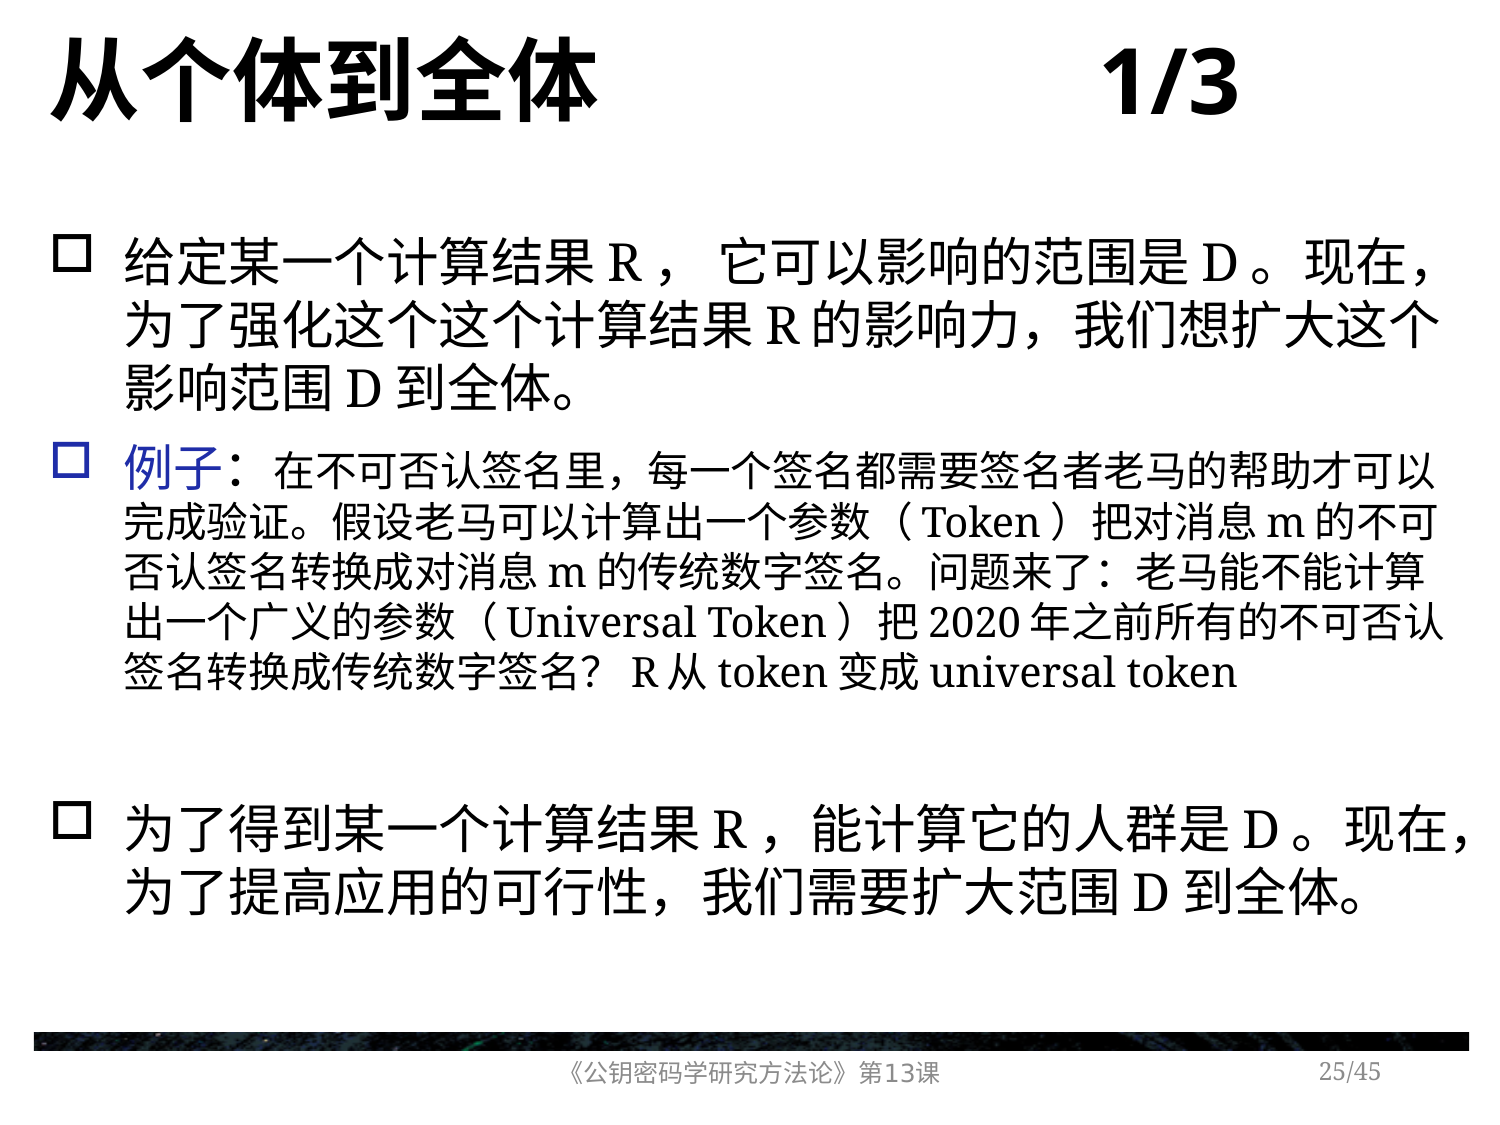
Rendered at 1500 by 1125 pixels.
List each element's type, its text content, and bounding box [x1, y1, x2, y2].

title 从个体到全体 1/3 [33, 27, 1470, 166]
picture [33, 1032, 1470, 1051]
slide_number /45 [1059, 1042, 1397, 1103]
footer 《公钥密码学研究方法论》第13课 [496, 1042, 1004, 1103]
list 给定某一个计算结果R， 它可以影响的范围是D。现在，为了强化这个这个计算结果R的影响力，我们想扩大这个影响范围D到全体。 例子：在不可否认签名里，每一个签名都需要签名者老马的帮助才可以完成验证。假设老马可以计算出一个参数（Token）把对消息m的不可否认签名转换成对消息m的传统数字签名。问题来了：老马能不能计算出一个广义的参数（Universal Token）把2020年之前所有的不可否认签名转换成传统数字签名？R从token变成universal token 为了得到某一个计算结果R，能计算它的人群是D。现在，为了提高应用的可行性，我们需要扩大范围D到全体。 [33, 221, 1470, 1016]
